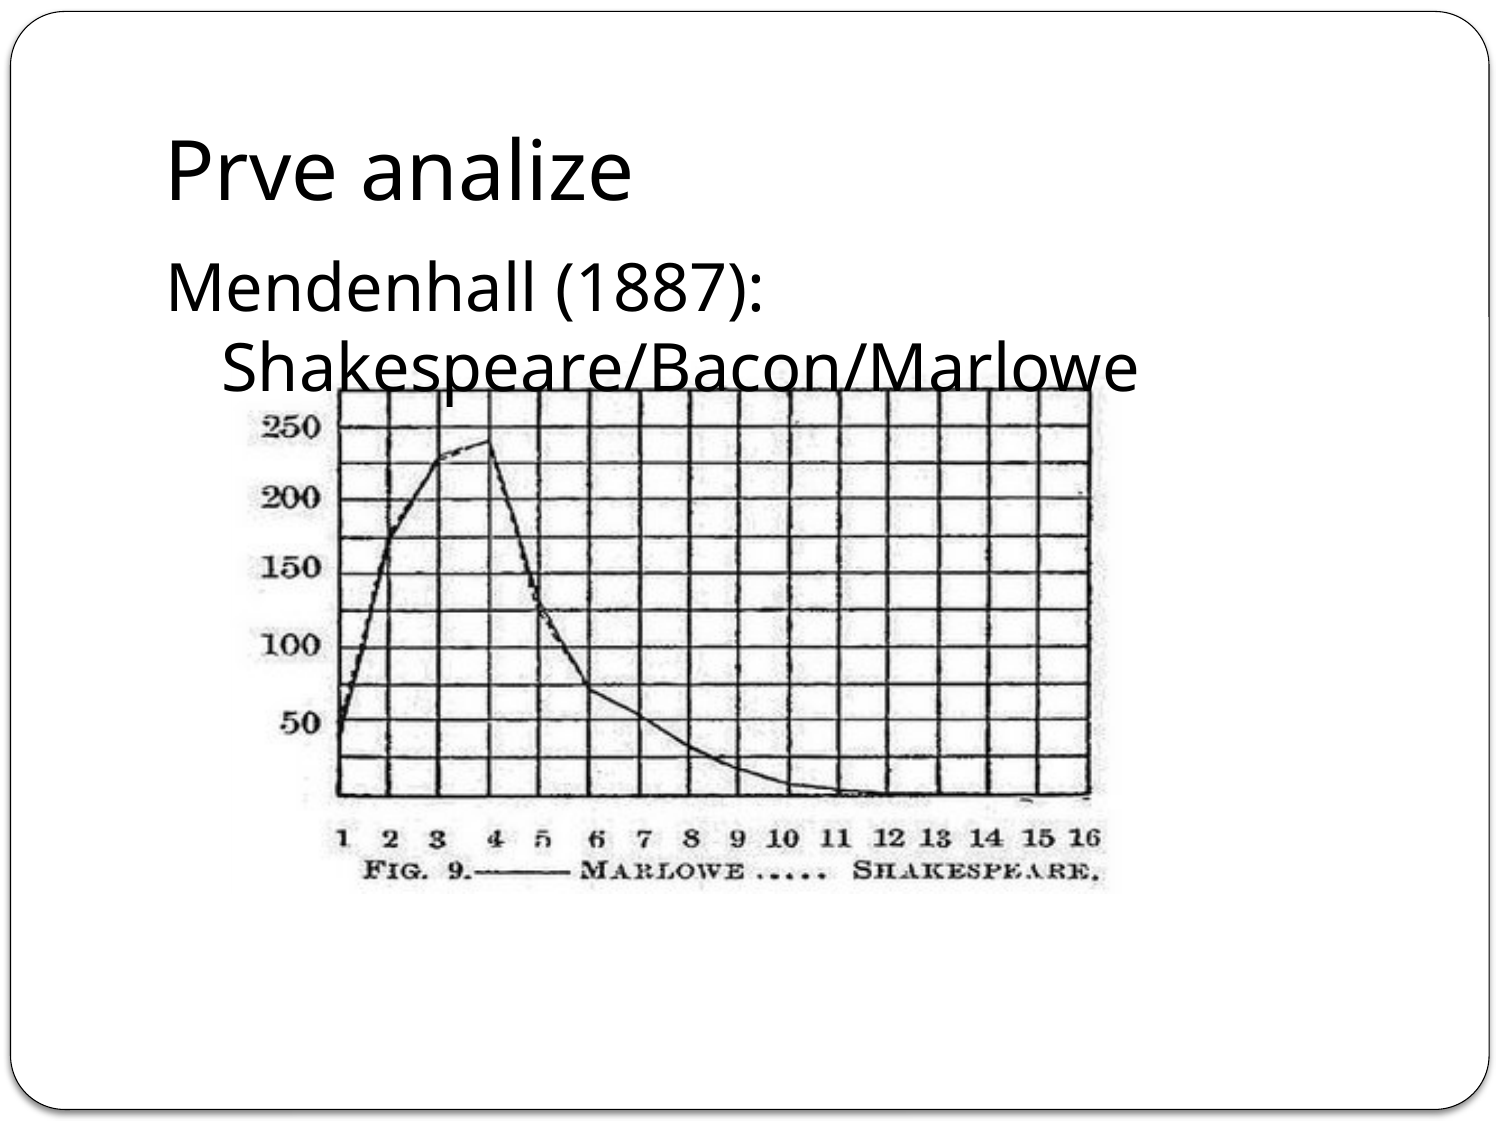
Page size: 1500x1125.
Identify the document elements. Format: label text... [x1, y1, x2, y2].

text_box Mendenhall (1887): Shakespeare/Bacon/Marlowe [149, 237, 1425, 988]
title Prve analize [150, 45, 1425, 233]
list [229, 361, 1129, 894]
